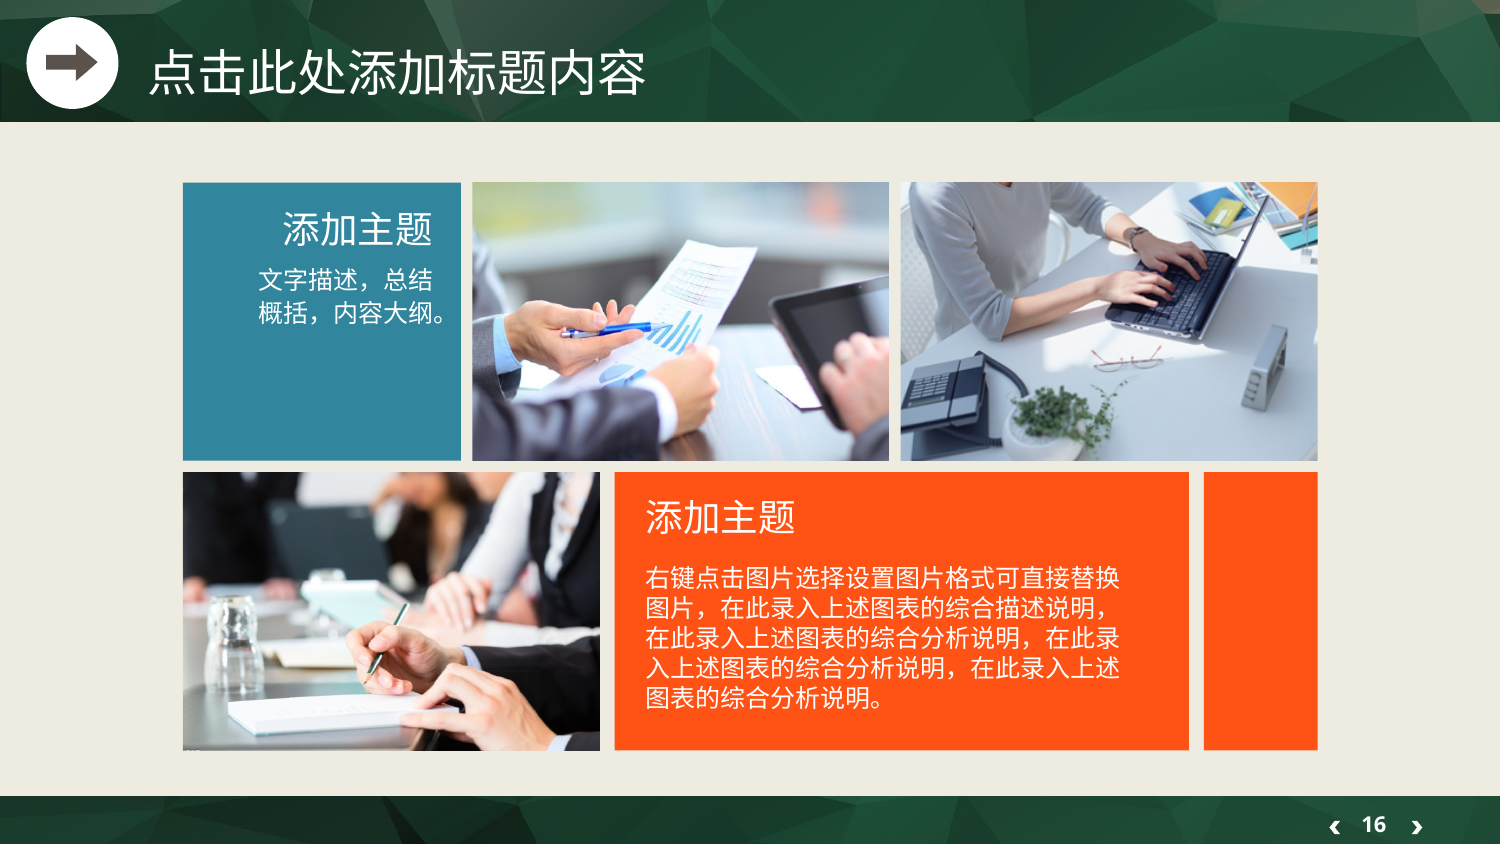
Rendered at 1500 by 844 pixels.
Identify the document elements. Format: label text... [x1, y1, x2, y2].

text_box 文字描述，总结概括，内容大纲。 [221, 253, 449, 369]
picture [0, 0, 1500, 122]
text_box [472, 182, 889, 461]
text_box [900, 182, 1318, 461]
text_box 添加主题 [630, 486, 1012, 547]
text_box [1203, 472, 1318, 751]
picture [0, 796, 1500, 844]
text_box 添加主题 [182, 198, 448, 259]
text_box 右键点击图片选择设置图片格式可直接替换图片，在此录入上述图表的综合描述说明，在此录入上述图表的综合分析说明，在此录入上述图表的综合分析说明，在此录入上述图表的综合分析说明。 [630, 555, 1158, 720]
text_box [182, 472, 600, 751]
text_box 点击此处添加标题内容 [132, 33, 1475, 109]
text_box [182, 182, 461, 461]
text_box [614, 472, 1189, 751]
